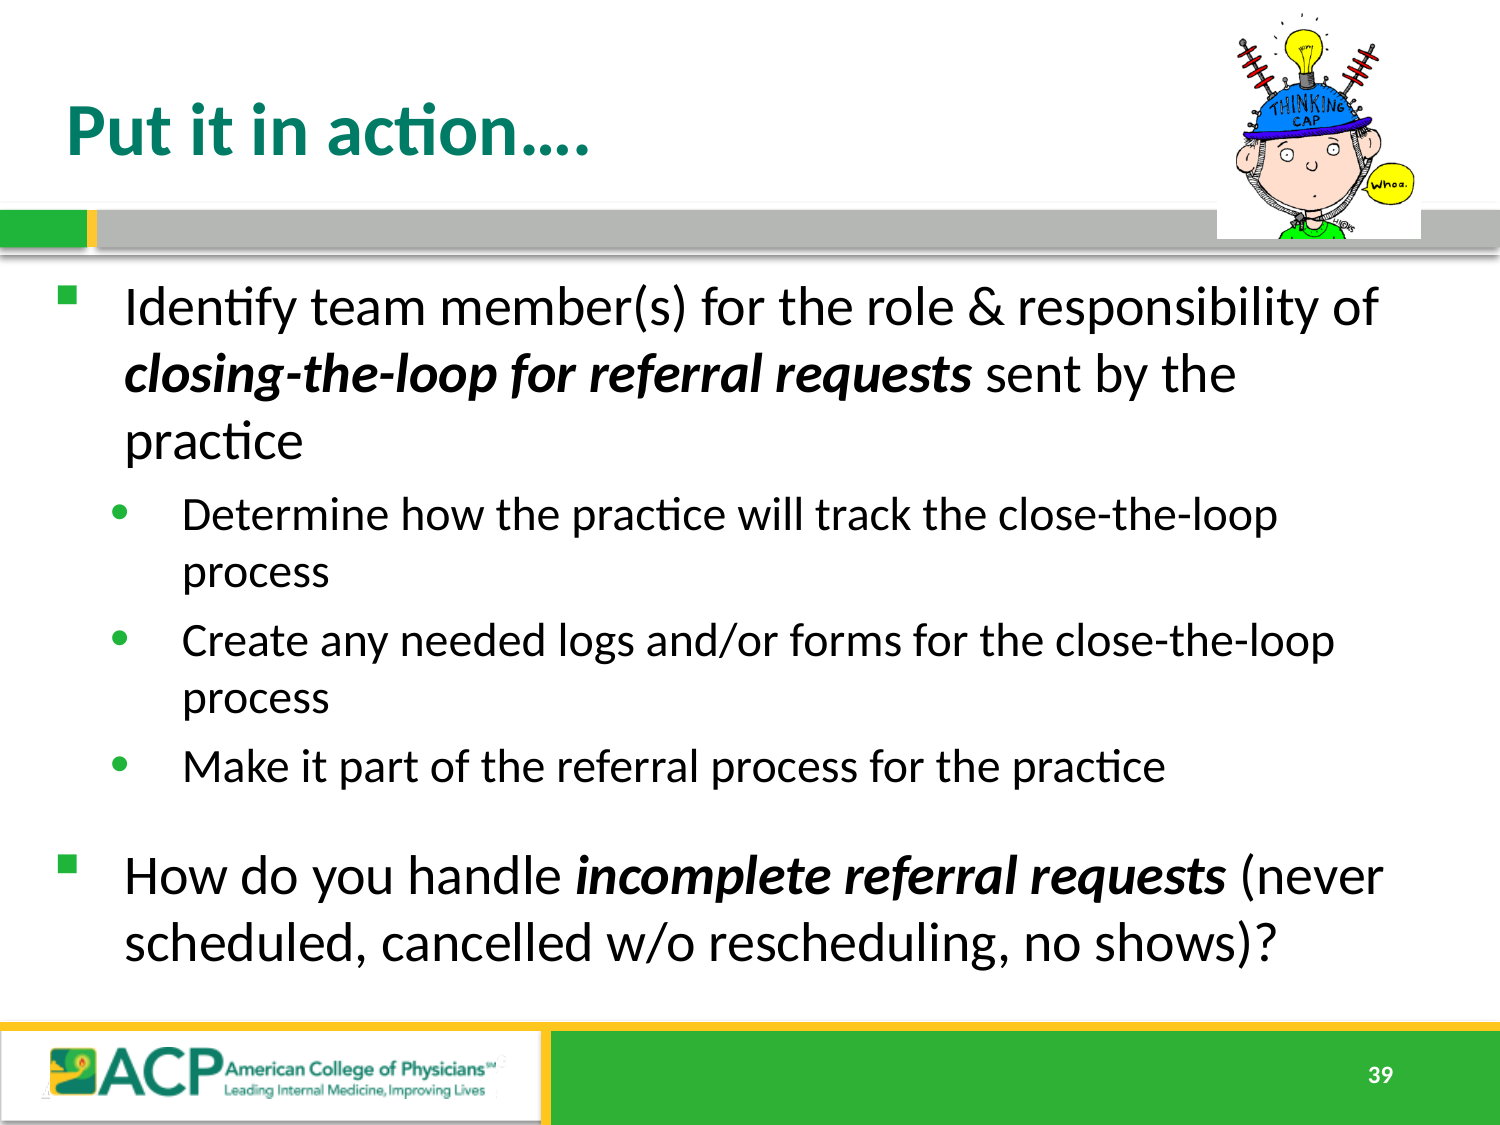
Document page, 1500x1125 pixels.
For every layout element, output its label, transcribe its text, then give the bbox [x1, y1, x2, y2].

list Identify team member(s) for the role & responsibility of closing-the-loop for referral requests sent by the practice Determine how the practice will track the close-the-loop process Create any needed logs and/or forms for the close-the-loop process Make it part of the referral process for the practice How do you handle incomplete referral requests (never scheduled, cancelled w/o rescheduling, no shows)? [37, 262, 1438, 1025]
title Put it in action…. [51, 50, 1102, 200]
picture [50, 1047, 496, 1099]
picture [1217, 3, 1421, 240]
